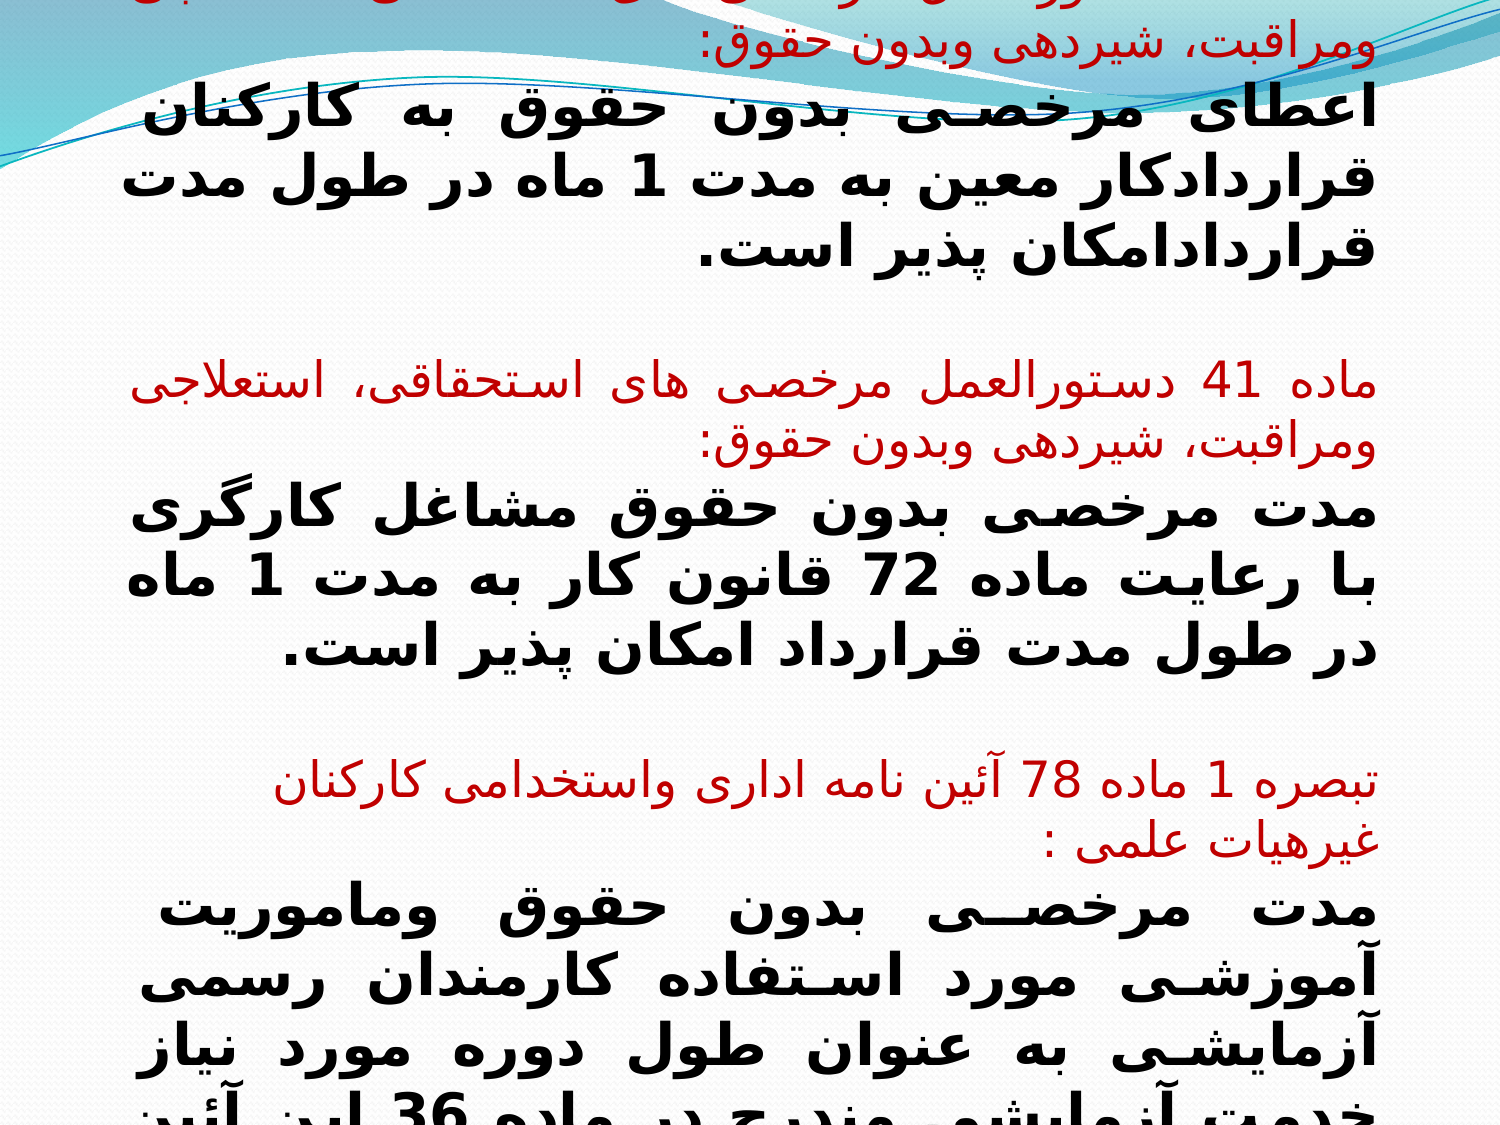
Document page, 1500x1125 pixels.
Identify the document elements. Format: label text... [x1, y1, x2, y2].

text_box ماده 40 دستورالعمل مرخصی های استحقاقی، استعلاجی ومراقبت، شیردهی وبدون حقوق: اعطای مرخصی بدون حقوق به کارکنان قراردادکار معین به مدت 1 ماه در طول مدت قراردادامکان پذیر است. ماده 41 دستورالعمل مرخصی های استحقاقی، استعلاجی ومراقبت، شیردهی وبدون حقوق: مدت مرخصی بدون حقوق مشاغل کارگری با رعایت ماده 72 قانون کار به مدت 1 ماه در طول مدت قرارداد امکان پذیر است. تبصره 1 ماده 78 آئین نامه اداری واستخدامی کارکنان غیرهیات علمی : مدت مرخصی بدون حقوق وماموریت آموزشی مورد استفاده کارمندان رسمی آزمایشی به عنوان طول دوره مورد نیاز خدمت آزمایشی مندرج در ماده 36 این آئین نامه محسوب نمی شود. [105, 0, 1395, 1125]
